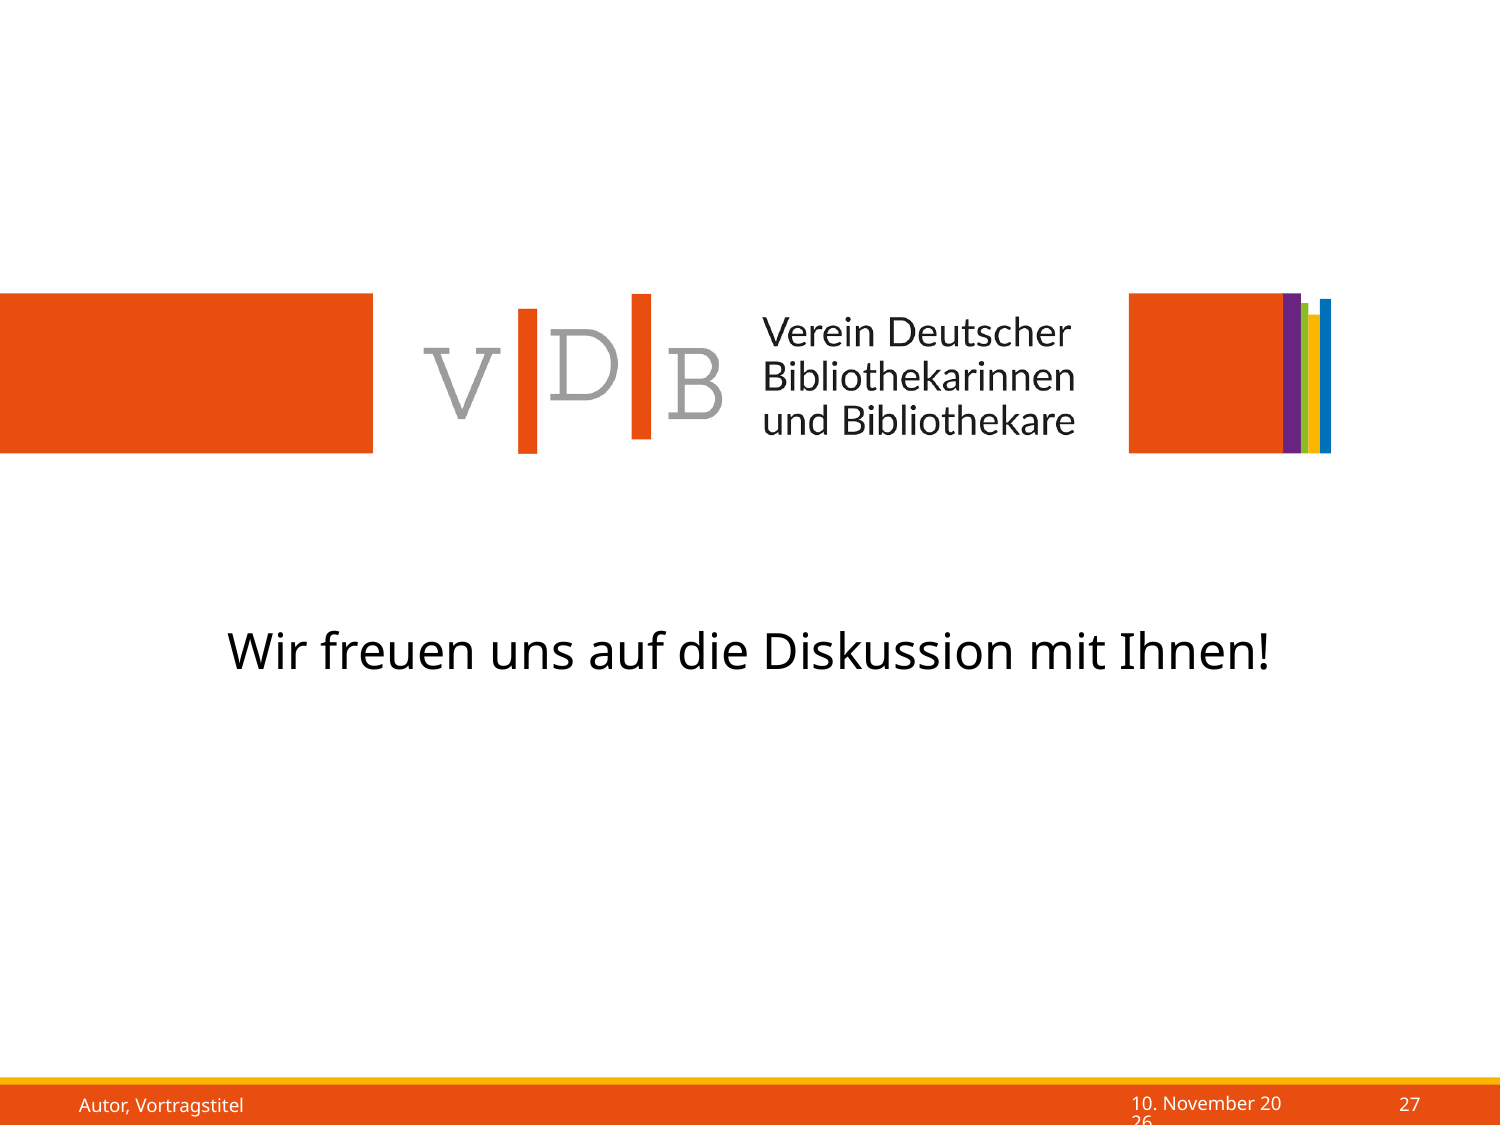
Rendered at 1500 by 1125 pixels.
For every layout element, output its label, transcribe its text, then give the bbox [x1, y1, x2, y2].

picture [395, 267, 1105, 480]
text_box Wir freuen uns auf die Diskussion mit Ihnen! [64, 582, 1436, 752]
